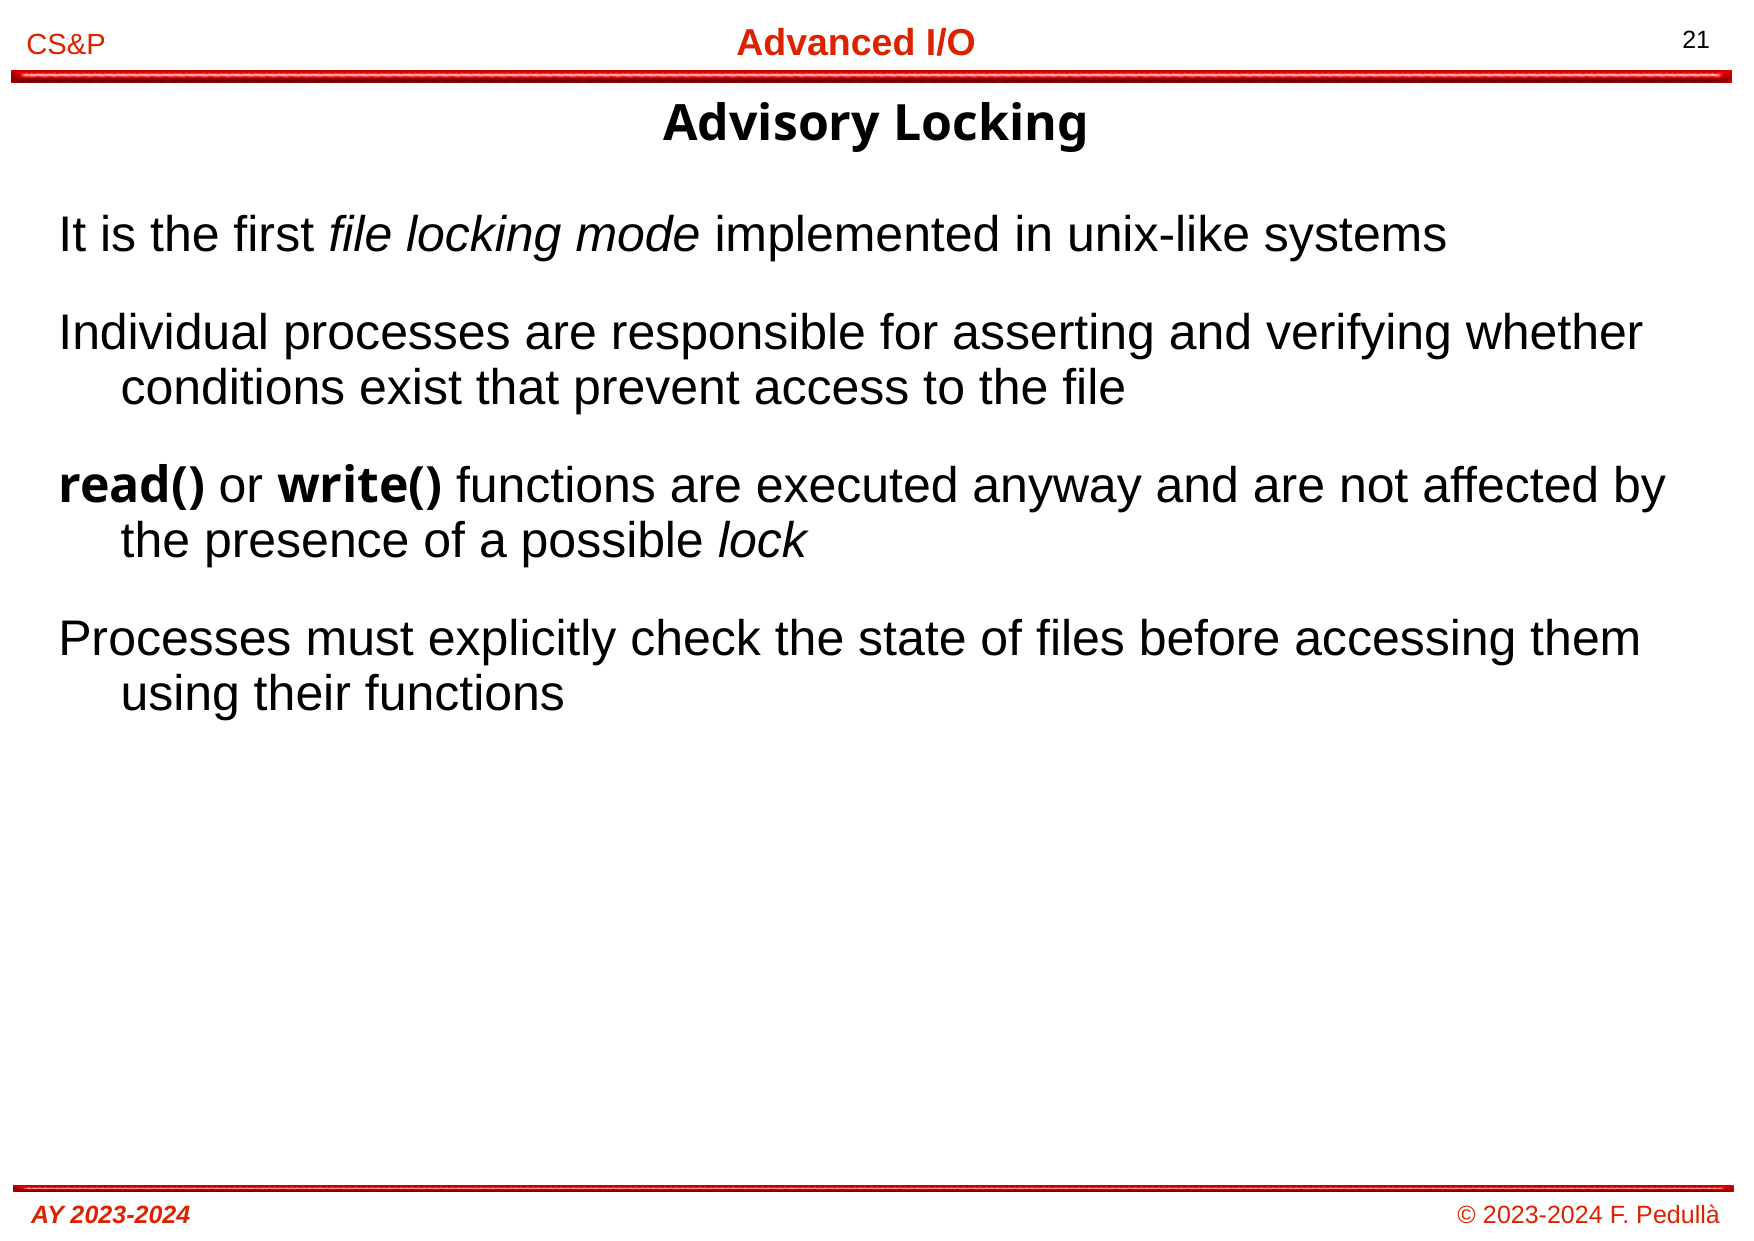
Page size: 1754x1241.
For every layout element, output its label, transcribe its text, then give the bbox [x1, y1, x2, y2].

list It is the first file locking mode implemented in unix-like systems Individual processes are responsible for asserting and verifying whether conditions exist that prevent access to the file read() or write() functions are executed anyway and are not affected by the presence of a possible lock Processes must explicitly check the state of files before accessing them using their functions [58, 206, 1695, 814]
title Advisory Locking [40, 78, 1713, 173]
picture [13, 1185, 1734, 1192]
picture [11, 70, 1732, 83]
